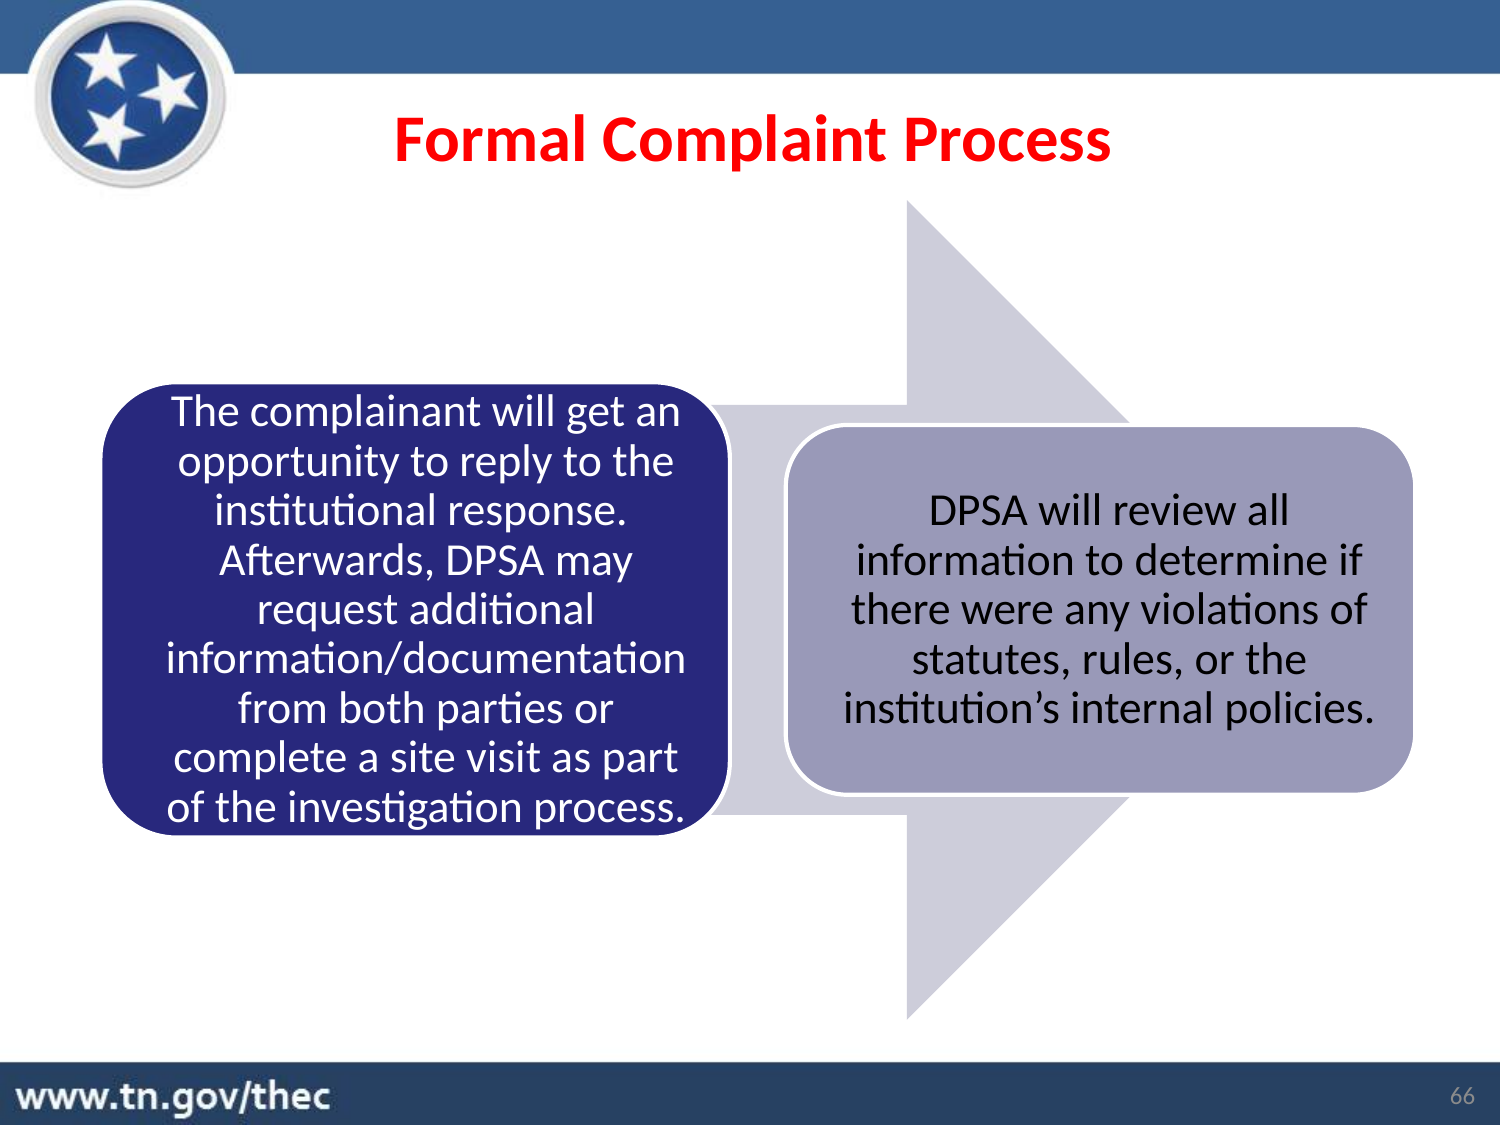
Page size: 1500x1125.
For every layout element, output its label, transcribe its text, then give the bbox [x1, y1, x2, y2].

text_box Formal Complaint Process [133, 87, 1375, 183]
slide_number 66 [1140, 1065, 1491, 1125]
picture [0, 0, 1500, 1125]
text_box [99, 199, 1416, 1020]
